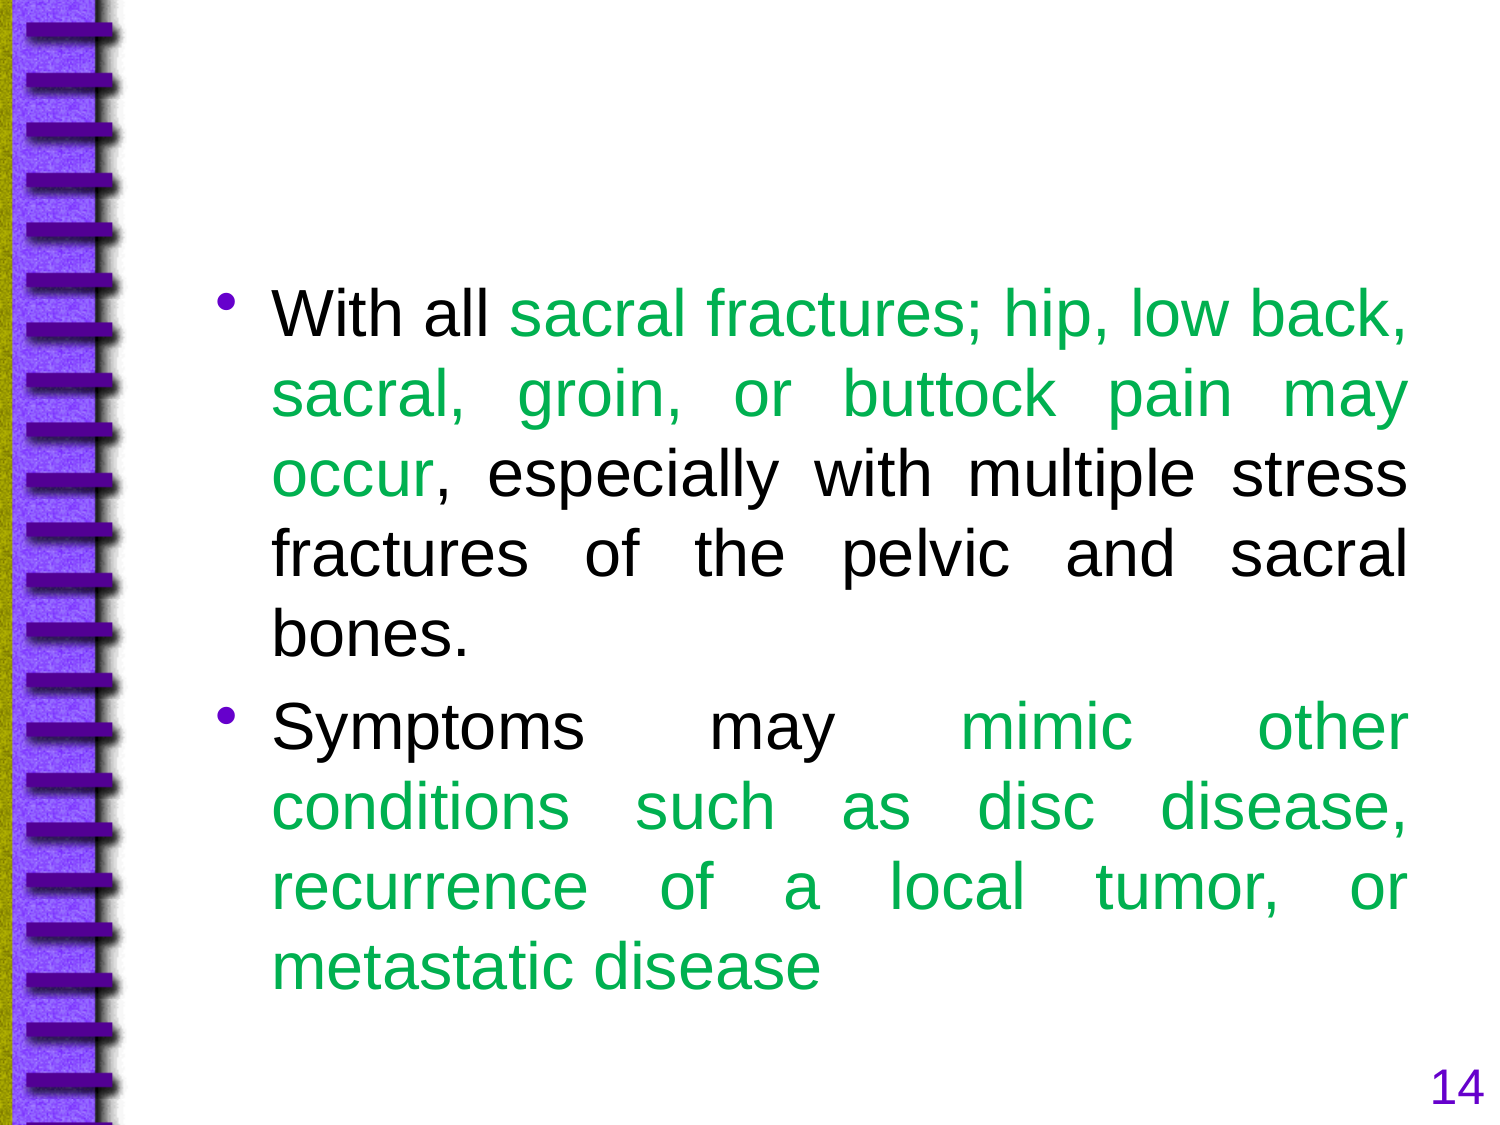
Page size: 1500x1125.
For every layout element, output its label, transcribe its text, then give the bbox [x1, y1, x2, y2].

picture [0, 0, 1500, 1125]
slide_number 14 [1299, 1046, 1500, 1125]
list With all sacral fractures; hip, low back, sacral, groin, or buttock pain may occur, especially with multiple stress fractures of the pelvic and sacral bones. Symptoms may mimic other conditions such as disc disease, recurrence of a local tumor, or metastatic disease [199, 262, 1426, 1006]
